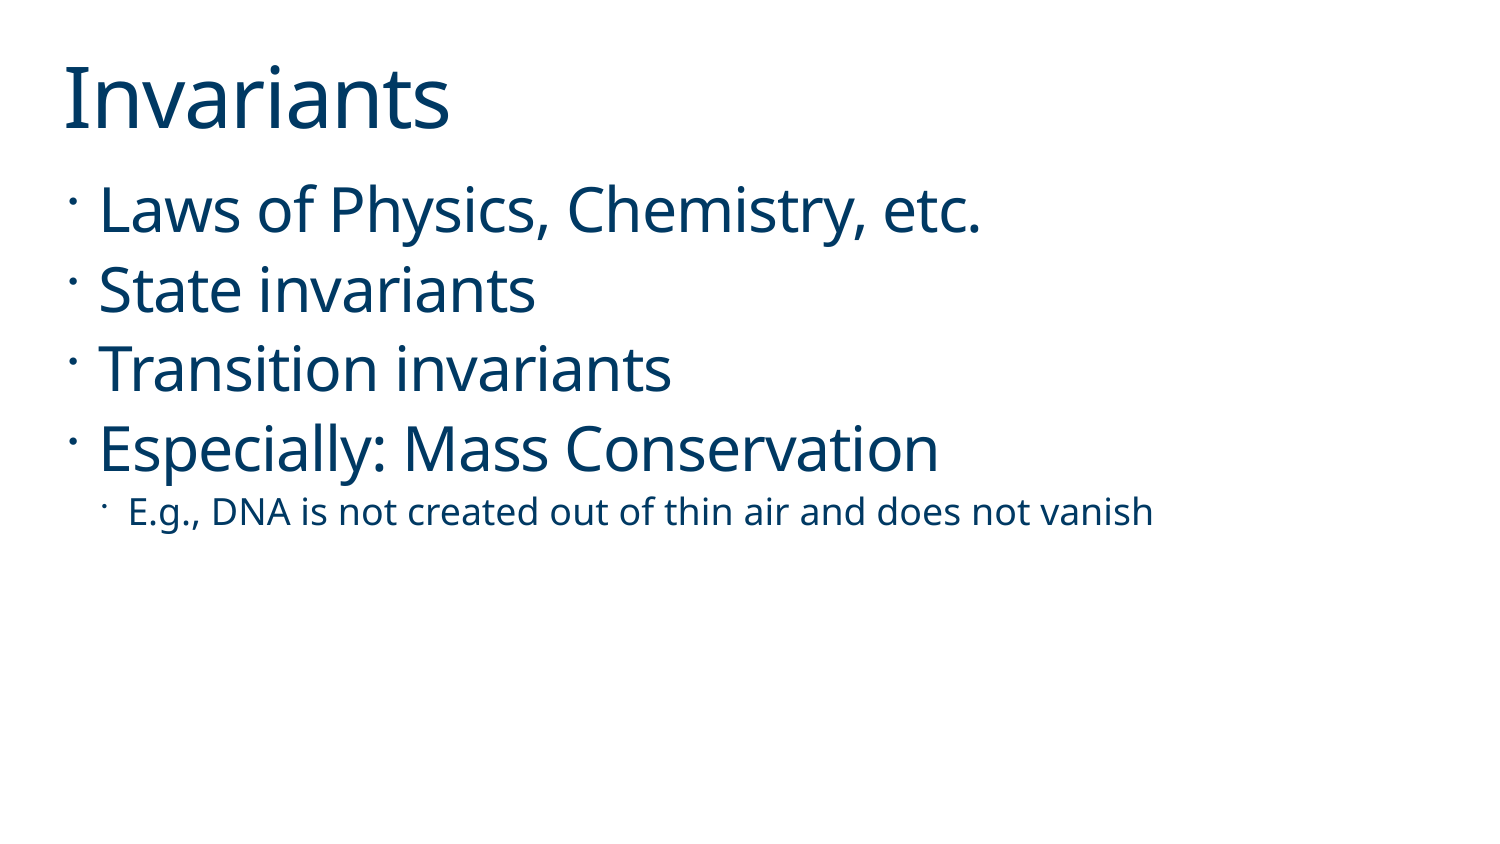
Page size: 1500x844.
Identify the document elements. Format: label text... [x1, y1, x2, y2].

title Invariants [63, 54, 1436, 148]
list Laws of Physics, Chemistry, etc. State invariants Transition invariants Especially: Mass Conservation E.g., DNA is not created out of thin air and does not vanish [63, 178, 1436, 547]
